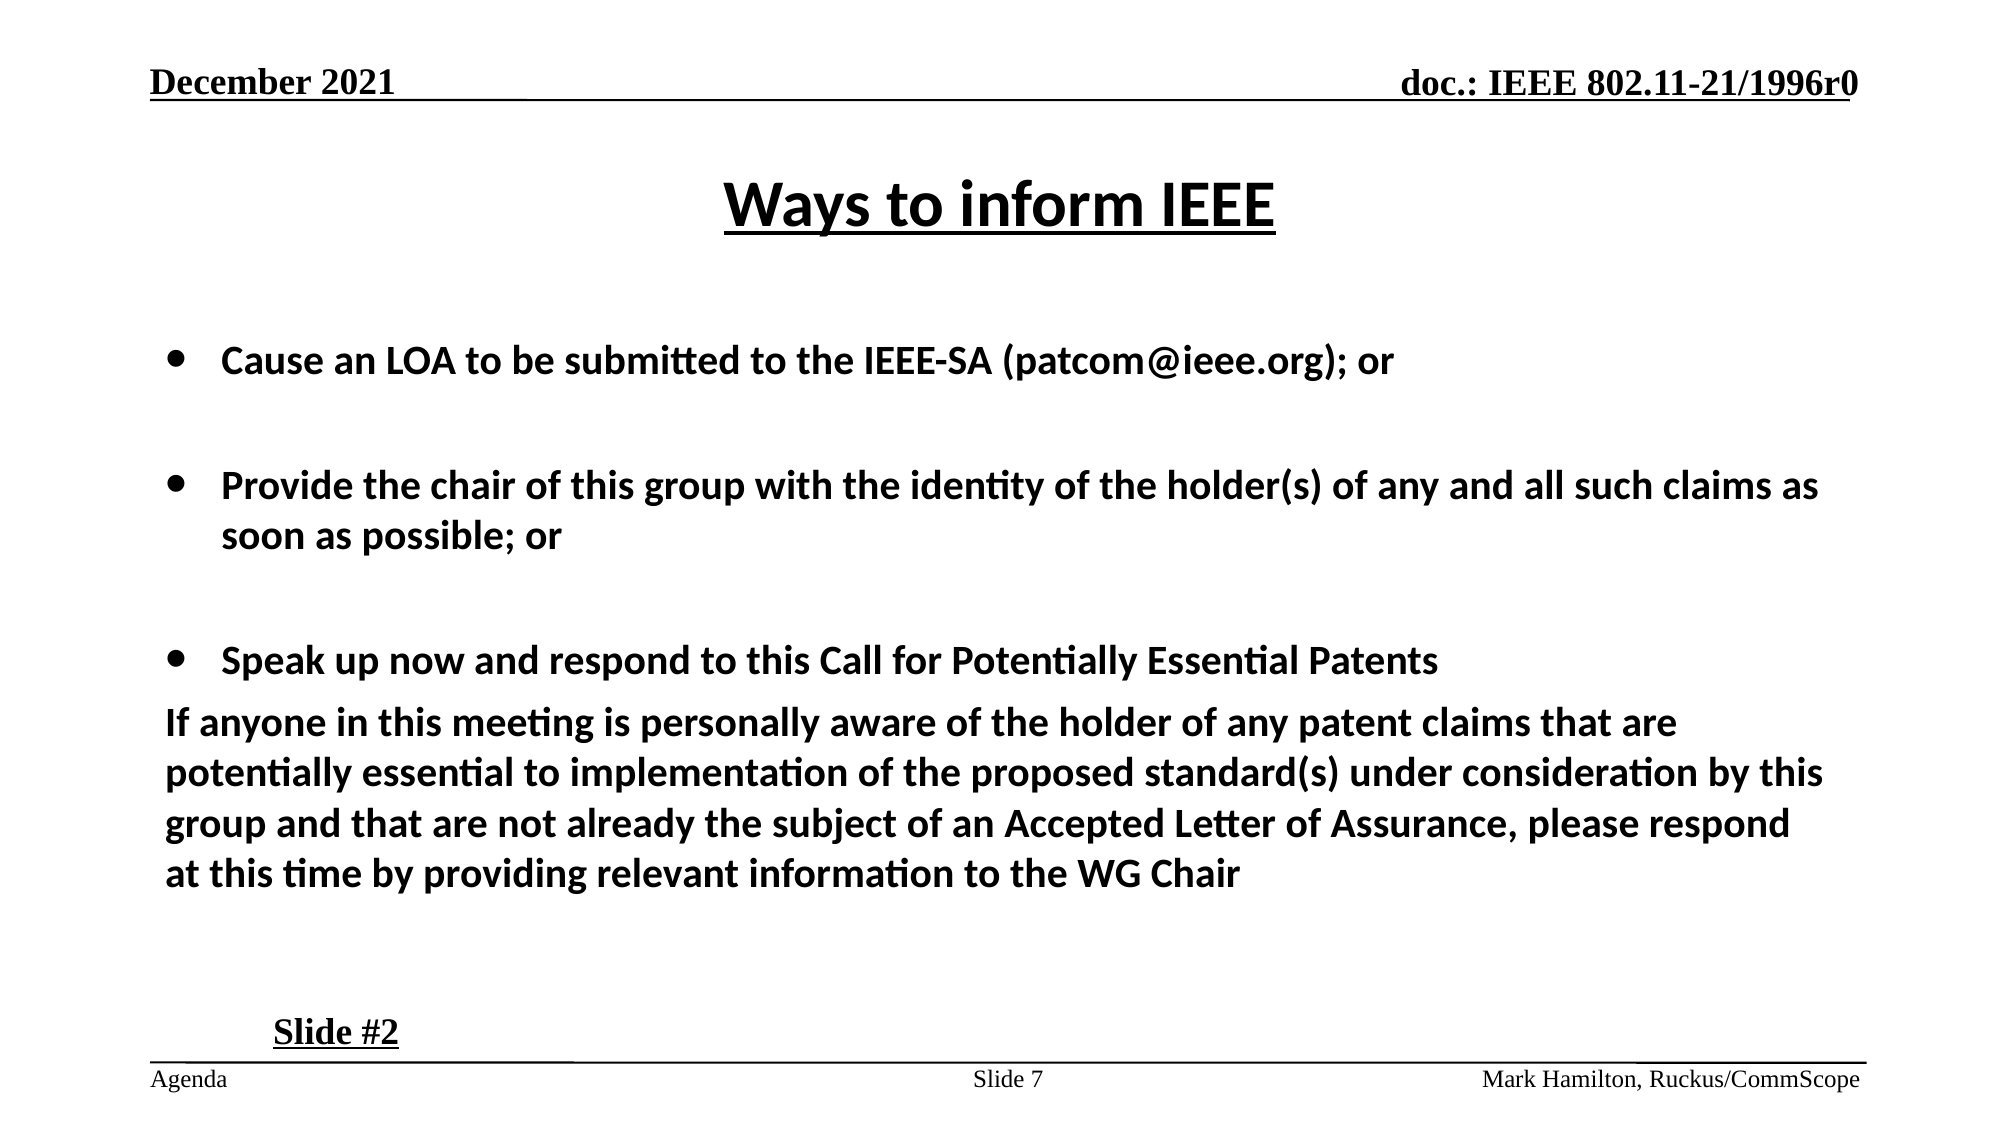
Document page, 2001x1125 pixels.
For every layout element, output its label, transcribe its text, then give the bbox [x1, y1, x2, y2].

list Cause an LOA to be submitted to the IEEE-SA (patcom@ieee.org); or Provide the chair of this group with the identity of the holder(s) of any and all such claims as soon as possible; or Speak up now and respond to this Call for Potentially Essential Patents If anyone in this meeting is personally aware of the holder of any patent claims that are potentially essential to implementation of the proposed standard(s) under consideration by this group and that are not already the subject of an Accepted Letter of Assurance, please respond at this time by providing relevant information to the WG Chair [149, 324, 1850, 1000]
title Ways to inform IEEE [149, 112, 1850, 288]
slide_number Slide 7 [950, 1061, 1067, 1123]
text_box Slide #2 [258, 999, 415, 1060]
